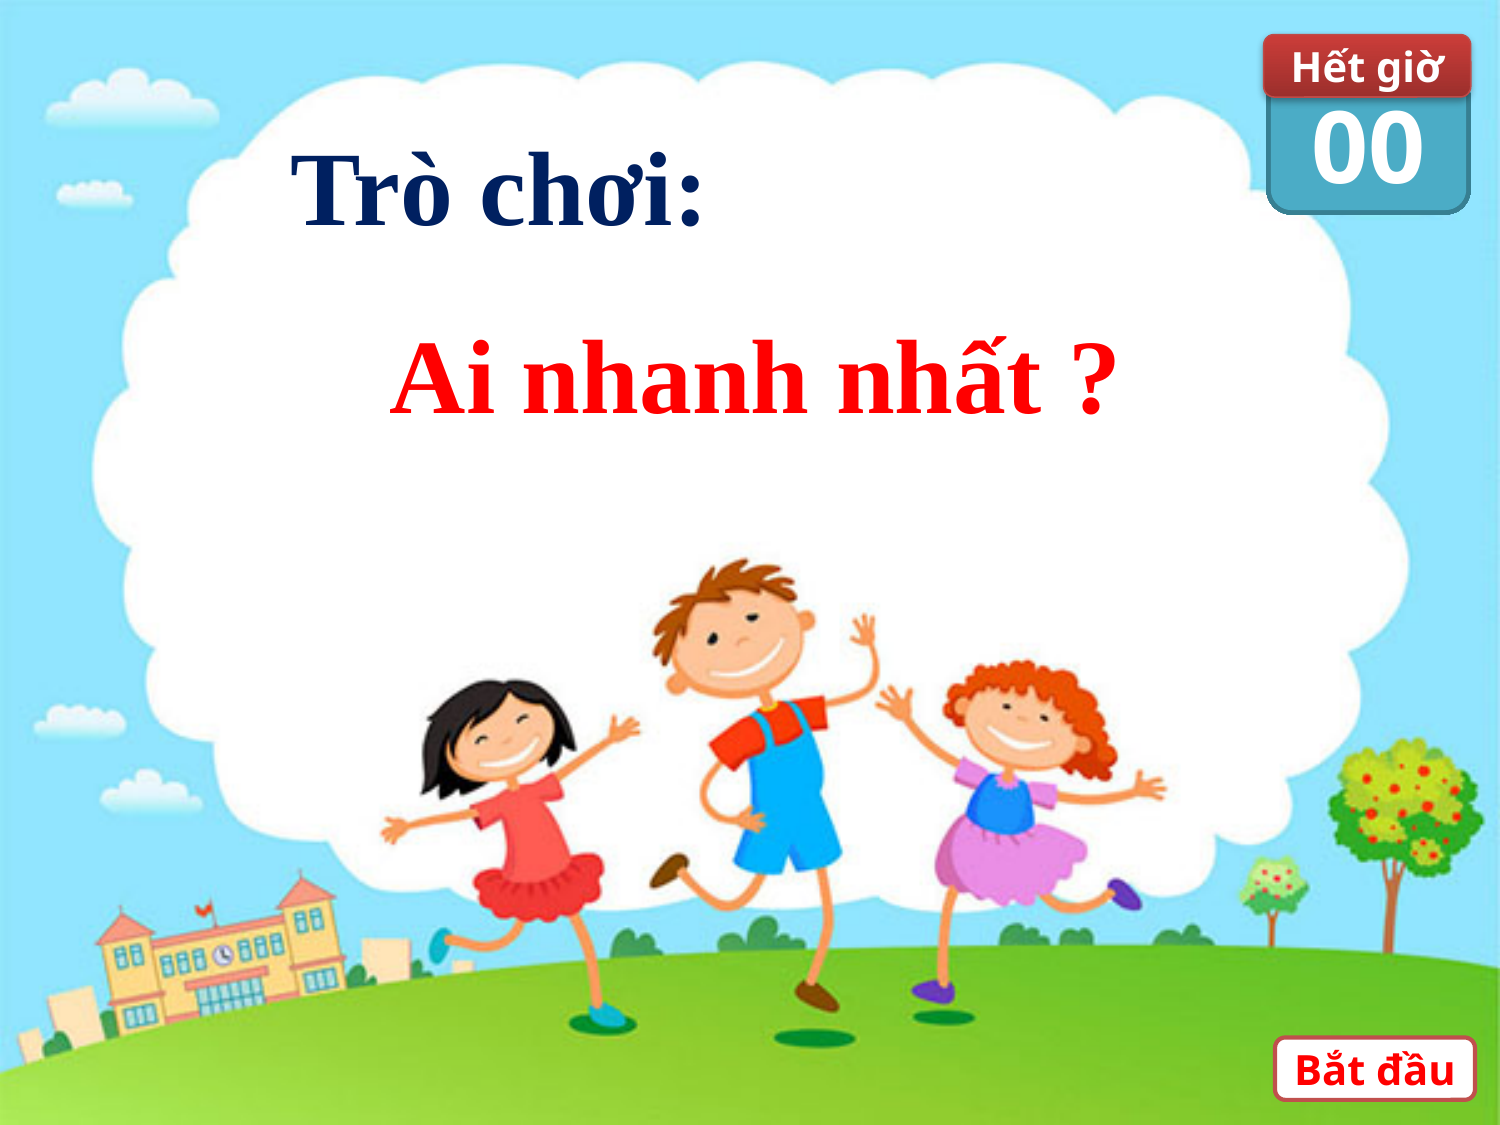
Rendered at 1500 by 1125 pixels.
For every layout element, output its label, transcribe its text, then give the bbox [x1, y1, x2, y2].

text_box Trò chơi: [275, 112, 938, 254]
text_box Bắt đầu [1275, 1037, 1476, 1100]
picture [0, 0, 1500, 1125]
text_box [1268, 101, 1469, 213]
text_box Ai nhanh nhất ? [374, 299, 1297, 442]
text_box Hết giờ [1263, 34, 1471, 98]
